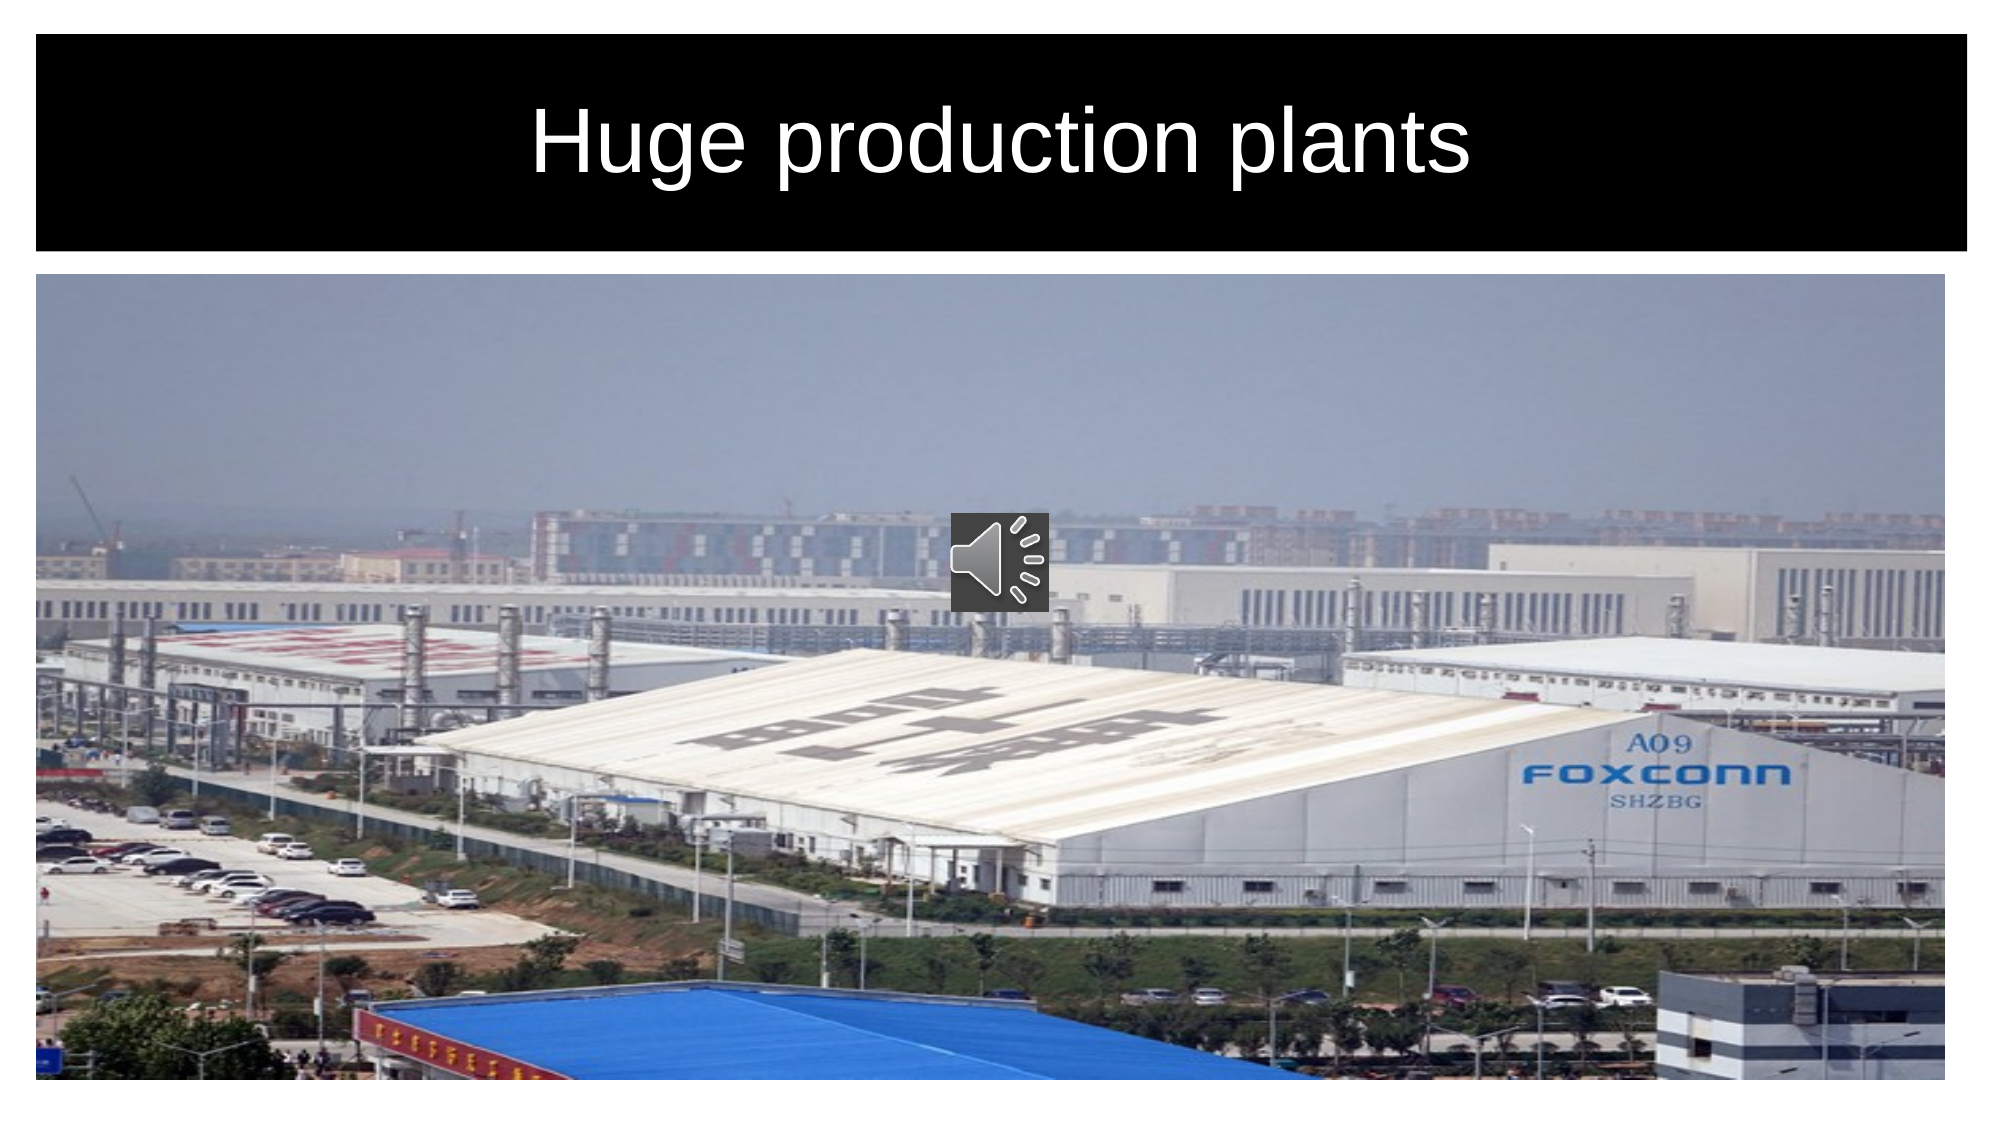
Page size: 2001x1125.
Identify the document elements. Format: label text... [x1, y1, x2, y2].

title Huge production plants [36, 34, 1968, 252]
picture [949, 512, 1050, 613]
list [36, 274, 1945, 1080]
